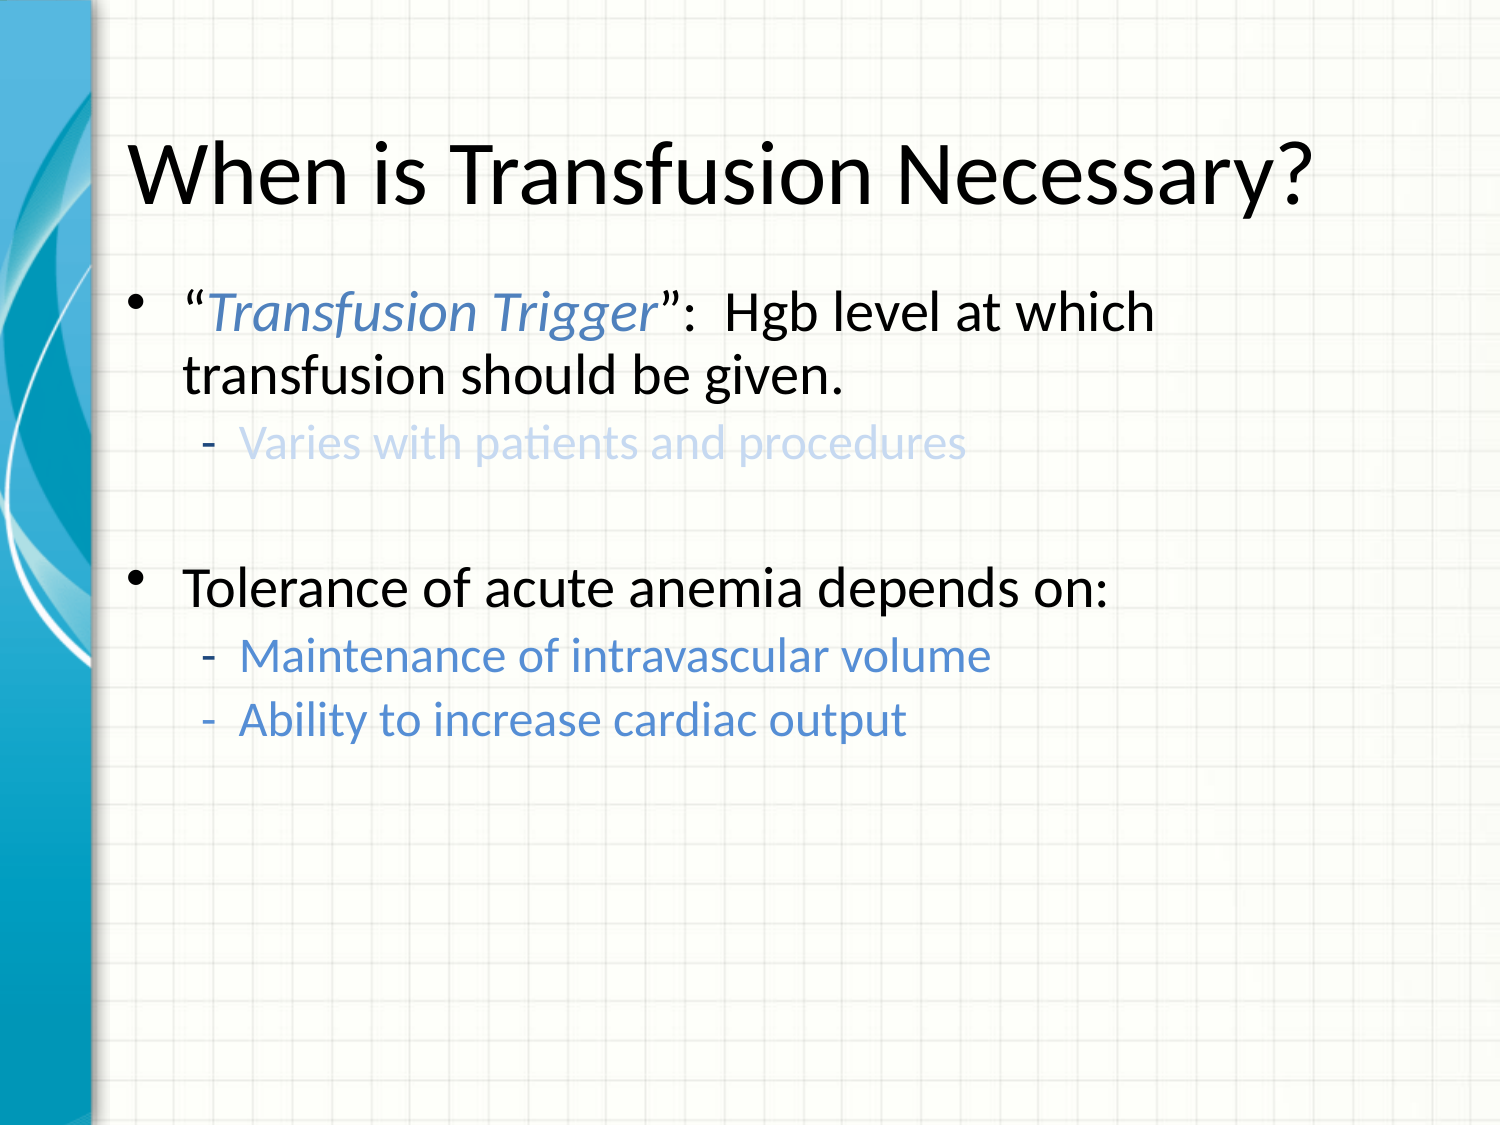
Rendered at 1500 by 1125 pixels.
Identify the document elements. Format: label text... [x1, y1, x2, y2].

list “Transfusion Trigger”: Hgb level at which transfusion should be given. - Varies with patients and procedures Tolerance of acute anemia depends on: - Maintenance of intravascular volume - Ability to increase cardiac output [111, 273, 1387, 874]
picture [0, 0, 1500, 1125]
title When is Transfusion Necessary? [112, 95, 1388, 241]
